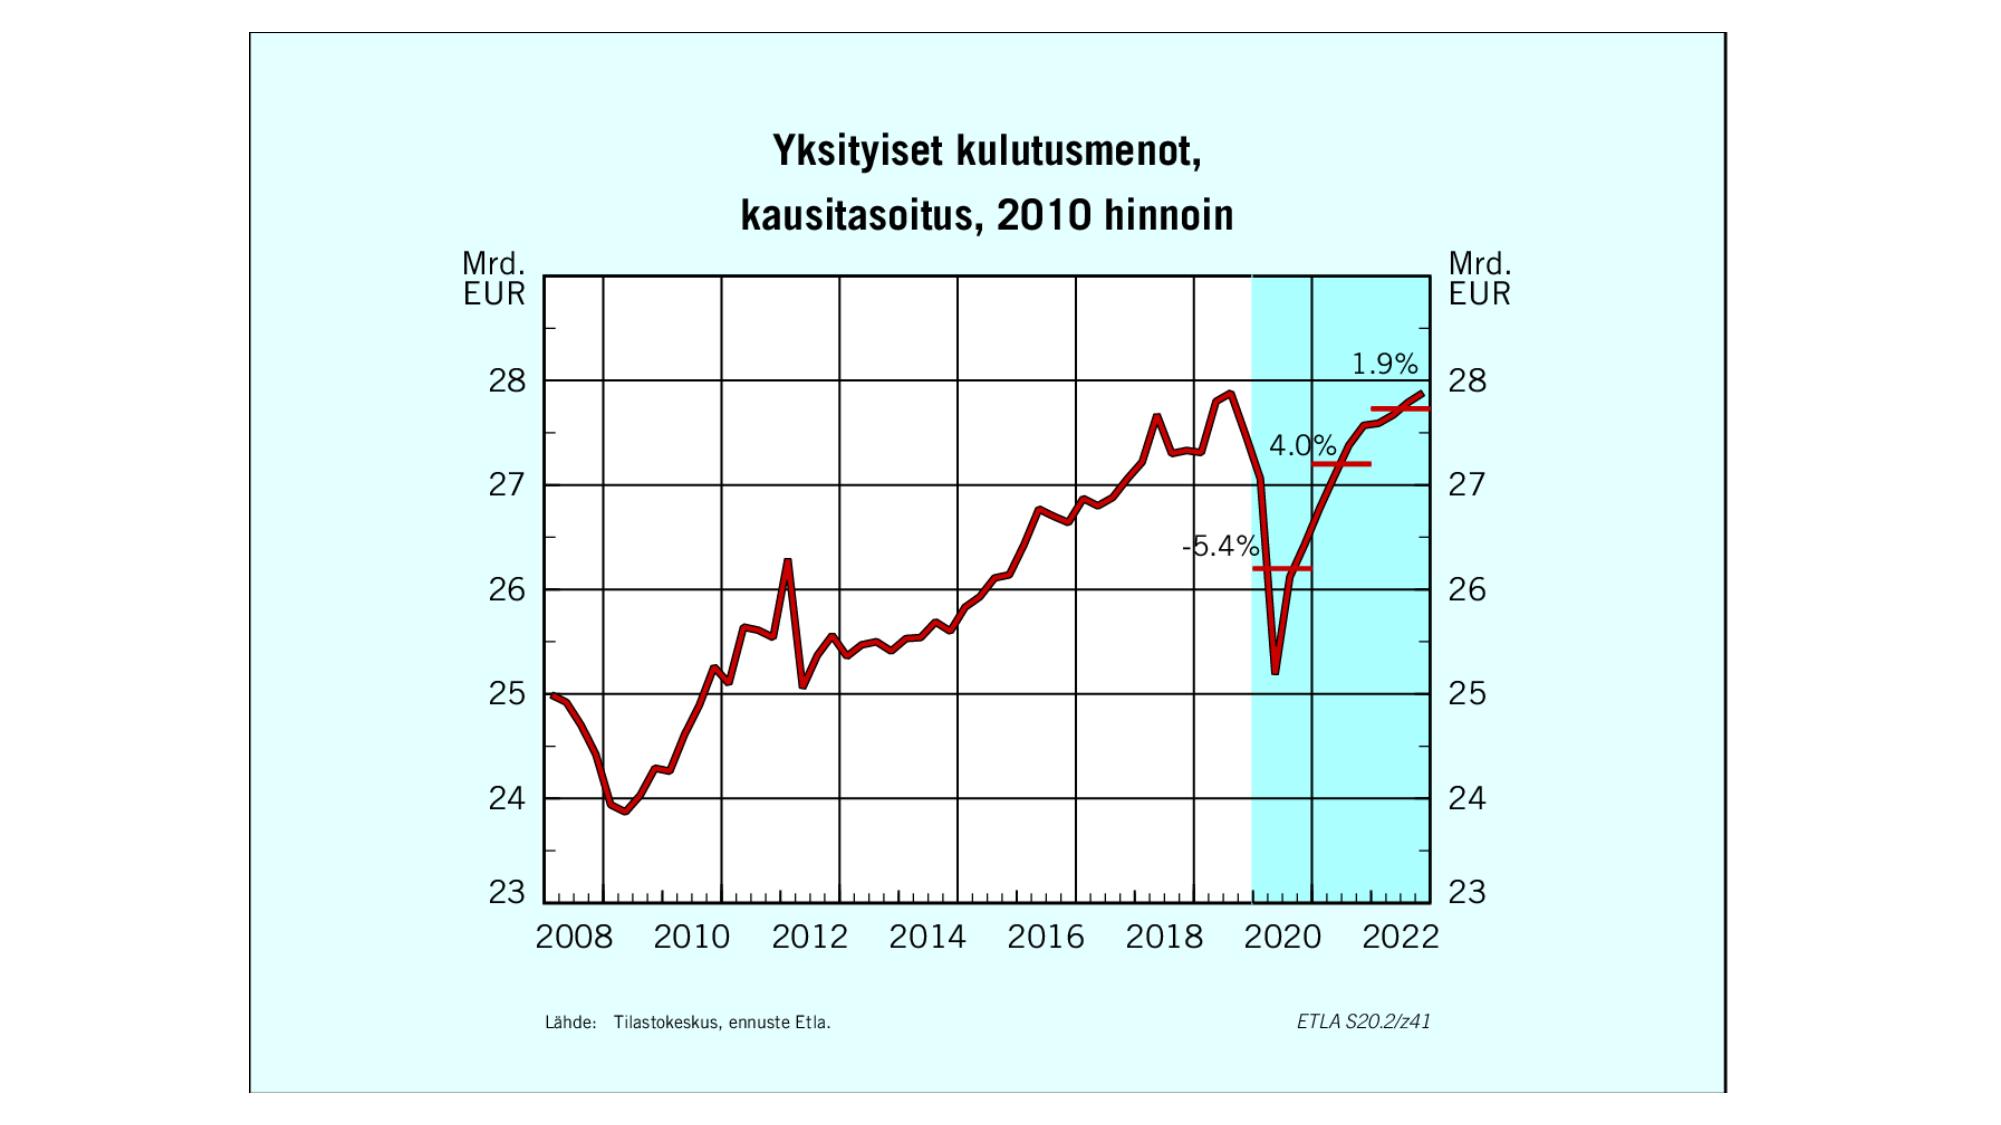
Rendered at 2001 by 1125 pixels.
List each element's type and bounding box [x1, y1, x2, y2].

picture [249, 32, 1751, 1093]
